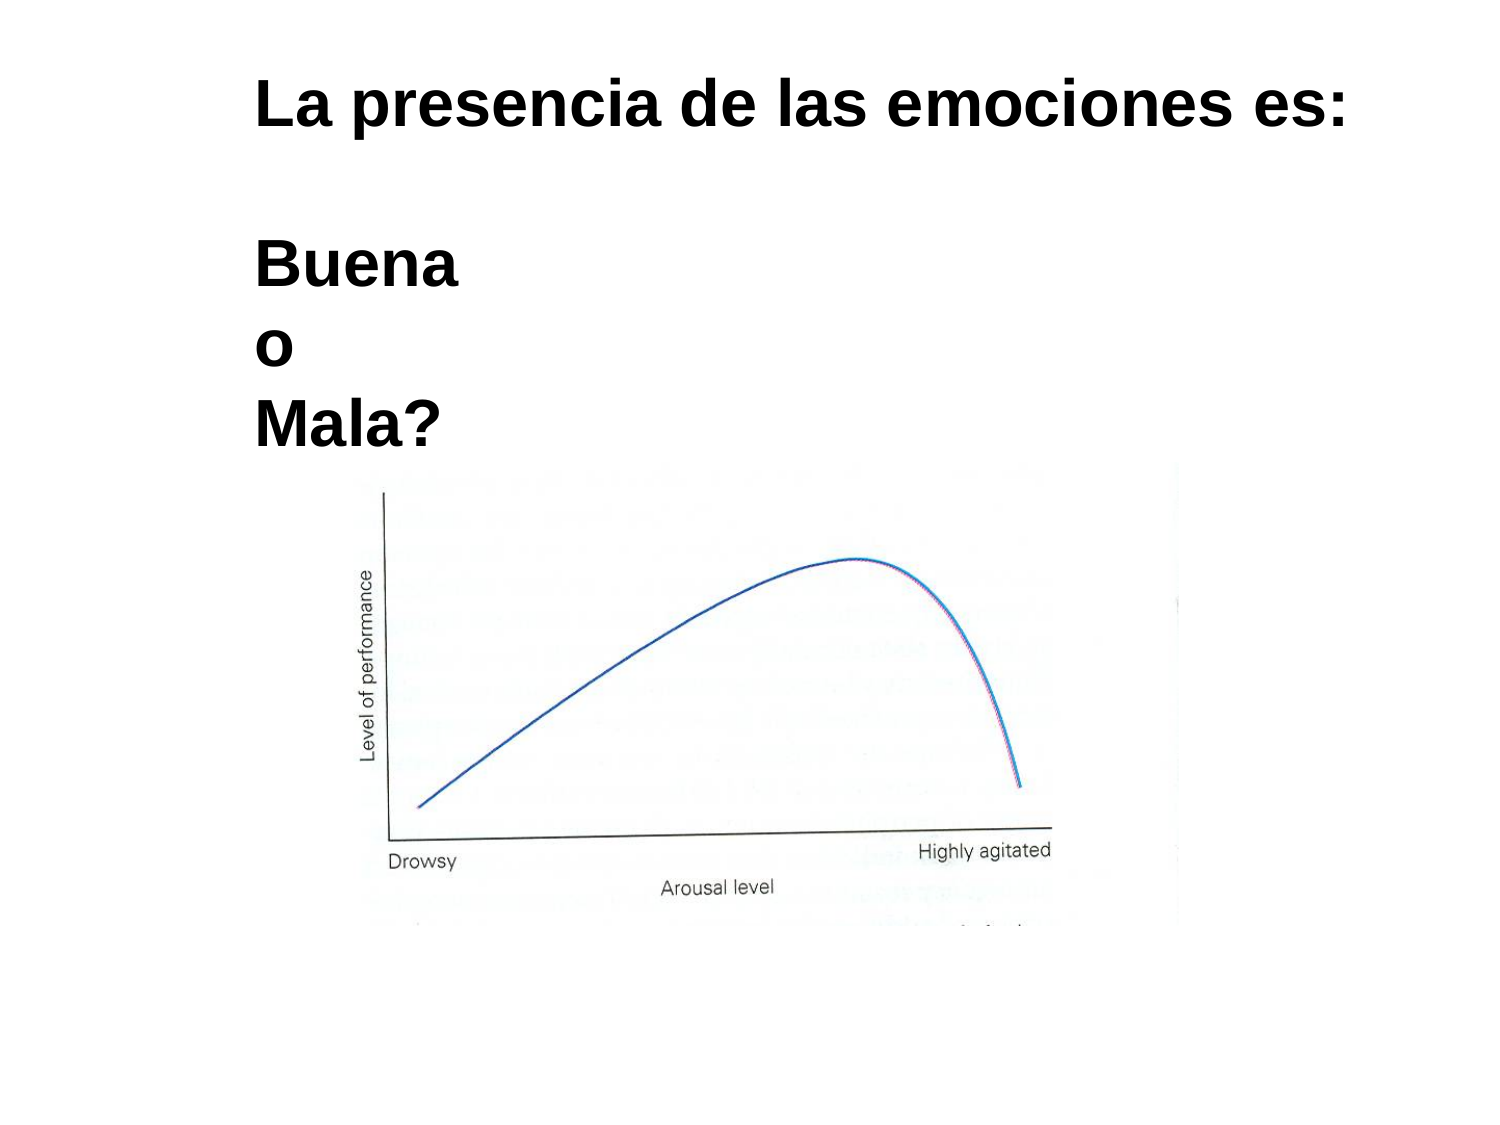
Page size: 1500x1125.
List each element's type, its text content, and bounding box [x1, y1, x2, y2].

picture [337, 462, 1179, 926]
text_box La presencia de las emociones es: Buena o Mala? [239, 52, 1366, 468]
